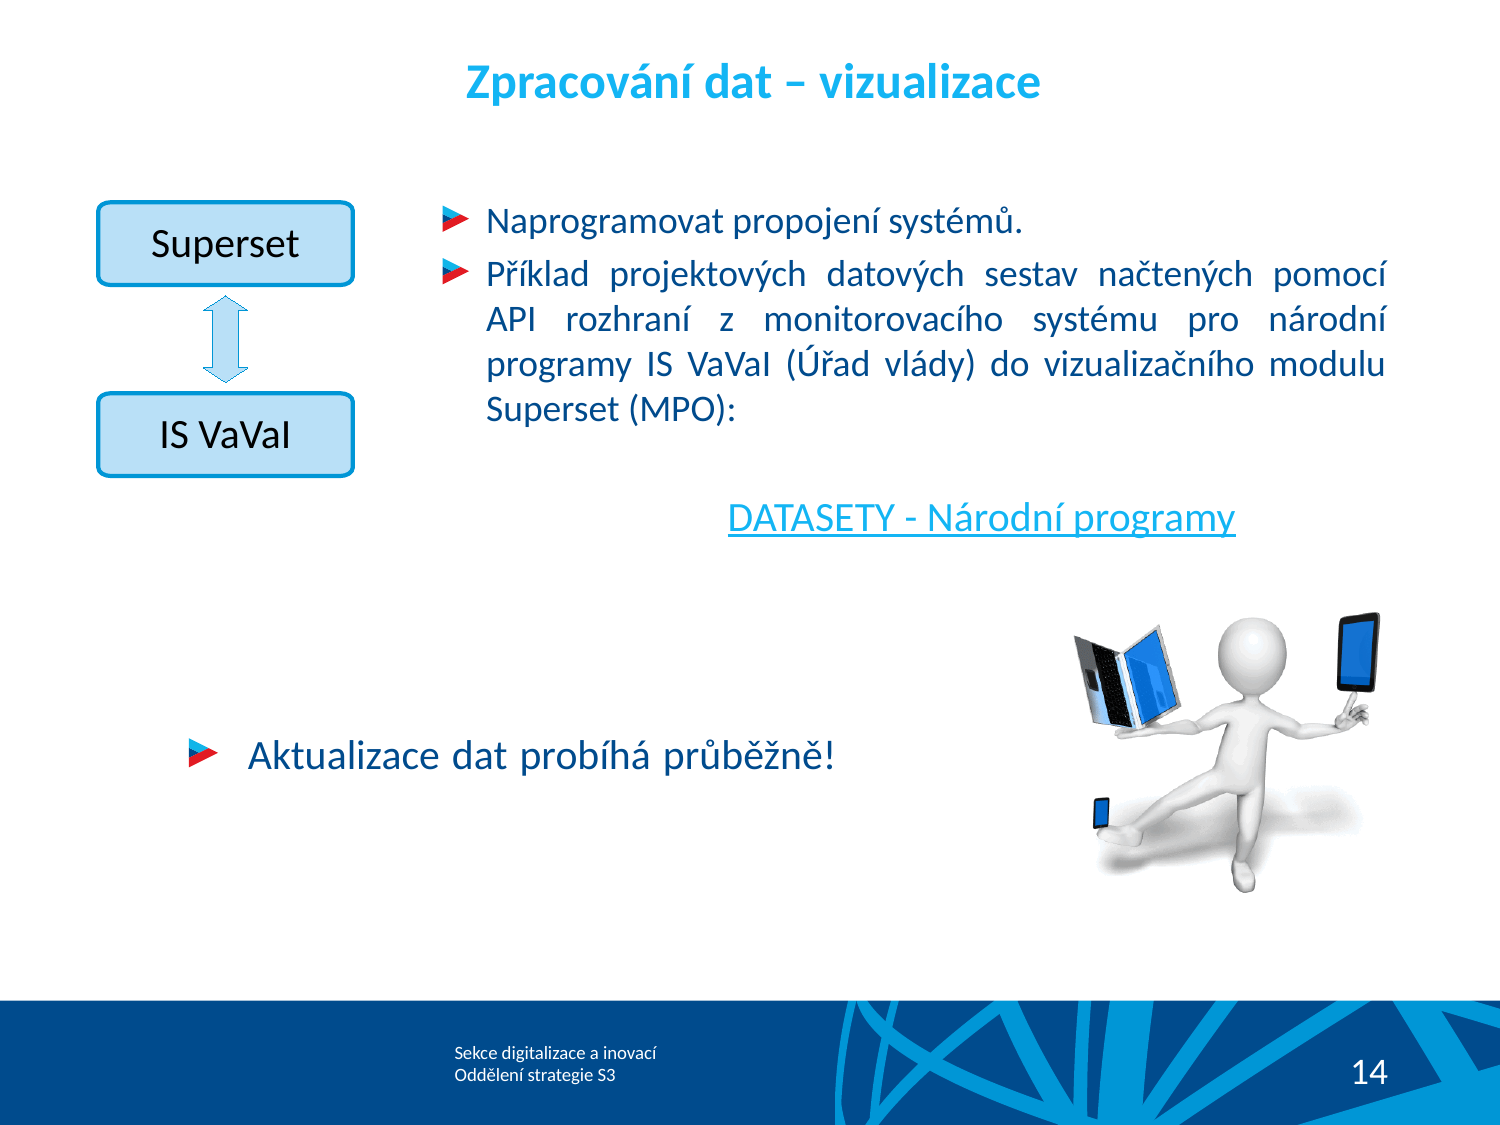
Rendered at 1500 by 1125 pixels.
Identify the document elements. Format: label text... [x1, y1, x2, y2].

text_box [98, 201, 353, 477]
text_box Aktualizace dat probíhá průběžně! [39, 720, 852, 786]
text_box Naprogramovat propojení systémů. Příklad projektových datových sestav načtených pomocí API rozhraní z monitorovacího systému pro národní programy IS VaVaI (Úřad vlády) do vizualizačního modulu Superset (MPO): DATASETY - Národní programy [427, 188, 1402, 606]
picture [1059, 587, 1402, 965]
title Zpracování dat – vizualizace [53, 48, 1455, 109]
